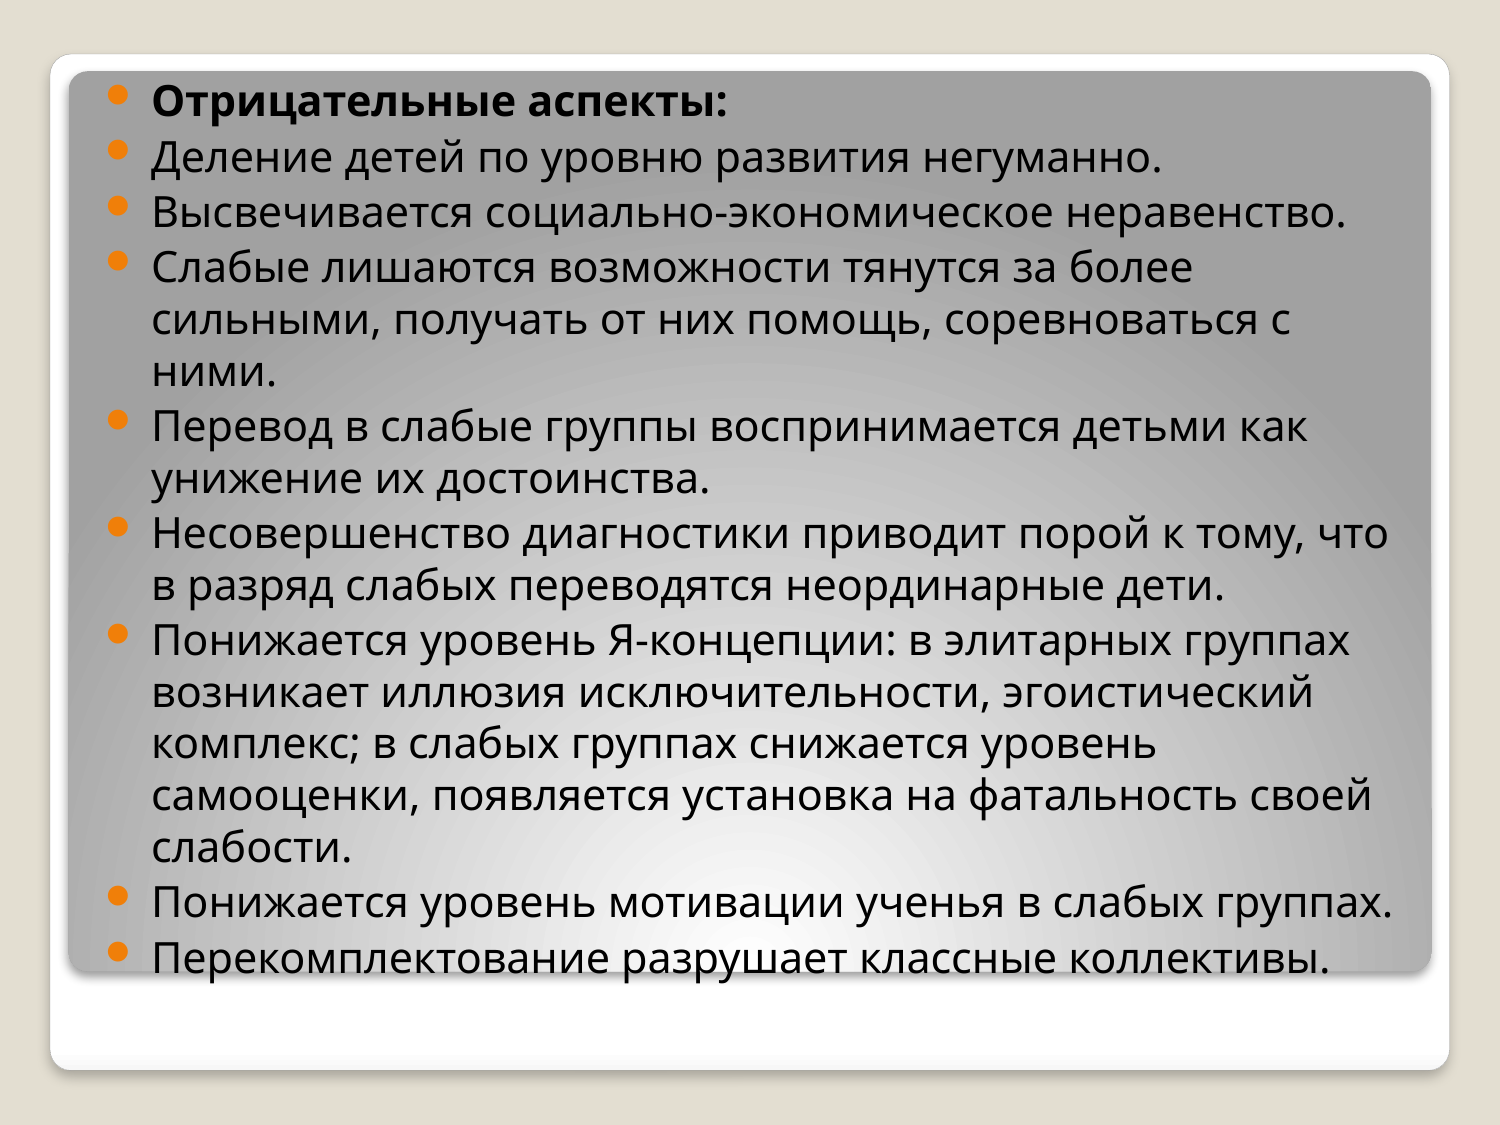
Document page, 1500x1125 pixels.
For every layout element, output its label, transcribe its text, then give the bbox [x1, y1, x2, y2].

list Отрицательные аспекты: Деление детей по уровню развития негуманно. Высвечивается социально-экономическое неравенство. Слабые лишаются возможности тянутся за более сильными, получать от них помощь, соревноваться с ними. Перевод в слабые группы воспринимается детьми как унижение их достоинства. Несовершенство диагностики приводит порой к тому, что в разряд слабых переводятся неординарные дети. Понижается уровень Я-концепции: в элитарных группах возникает иллюзия исключительности, эгоистический комплекс; в слабых группах снижается уровень самооценки, появляется установка на фатальность своей слабости. Понижается уровень мотивации ученья в слабых группах. Перекомплектование разрушает классные коллективы. [75, 58, 1425, 1005]
